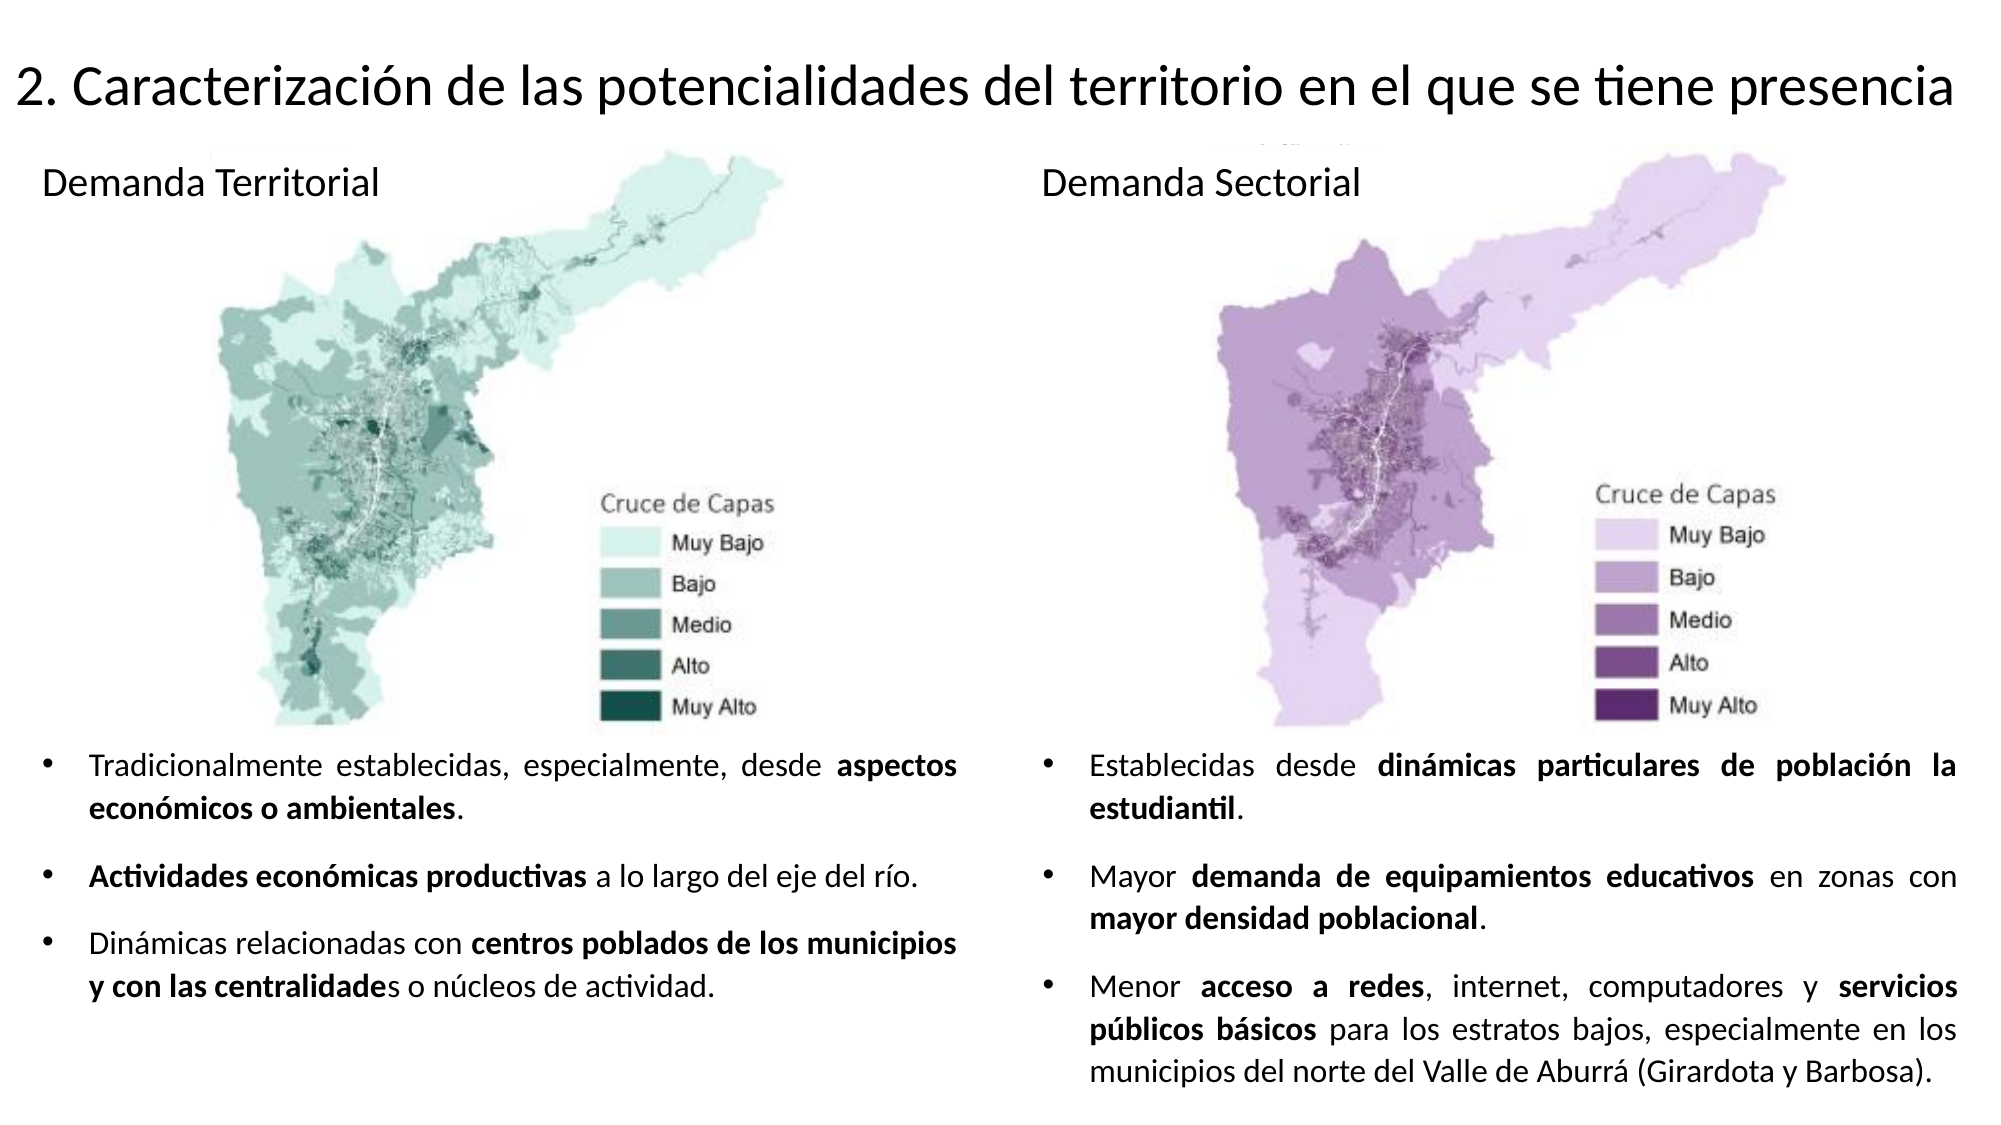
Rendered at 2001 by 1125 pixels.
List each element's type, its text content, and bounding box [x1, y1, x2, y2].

text_box Establecidas desde dinámicas particulares de población la estudiantil. Mayor demanda de equipamientos educativos en zonas con mayor densidad poblacional. Menor acceso a redes, internet, computadores y servicios públicos básicos para los estratos bajos, especialmente en los municipios del norte del Valle de Aburrá (Girardota y Barbosa). [1027, 733, 1973, 1097]
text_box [210, 144, 790, 735]
text_box Demanda Territorial [27, 144, 210, 213]
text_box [1210, 144, 1791, 735]
text_box Tradicionalmente establecidas, especialmente, desde aspectos económicos o ambientales. Actividades económicas productivas a lo largo del eje del río. Dinámicas relacionadas con centros poblados de los municipios y con las centralidades o núcleos de actividad. [27, 733, 973, 1012]
text_box Demanda Sectorial [1026, 144, 1210, 213]
title 2. Caracterización de las potencialidades del territorio en el que se tiene presencia [0, 28, 2000, 132]
